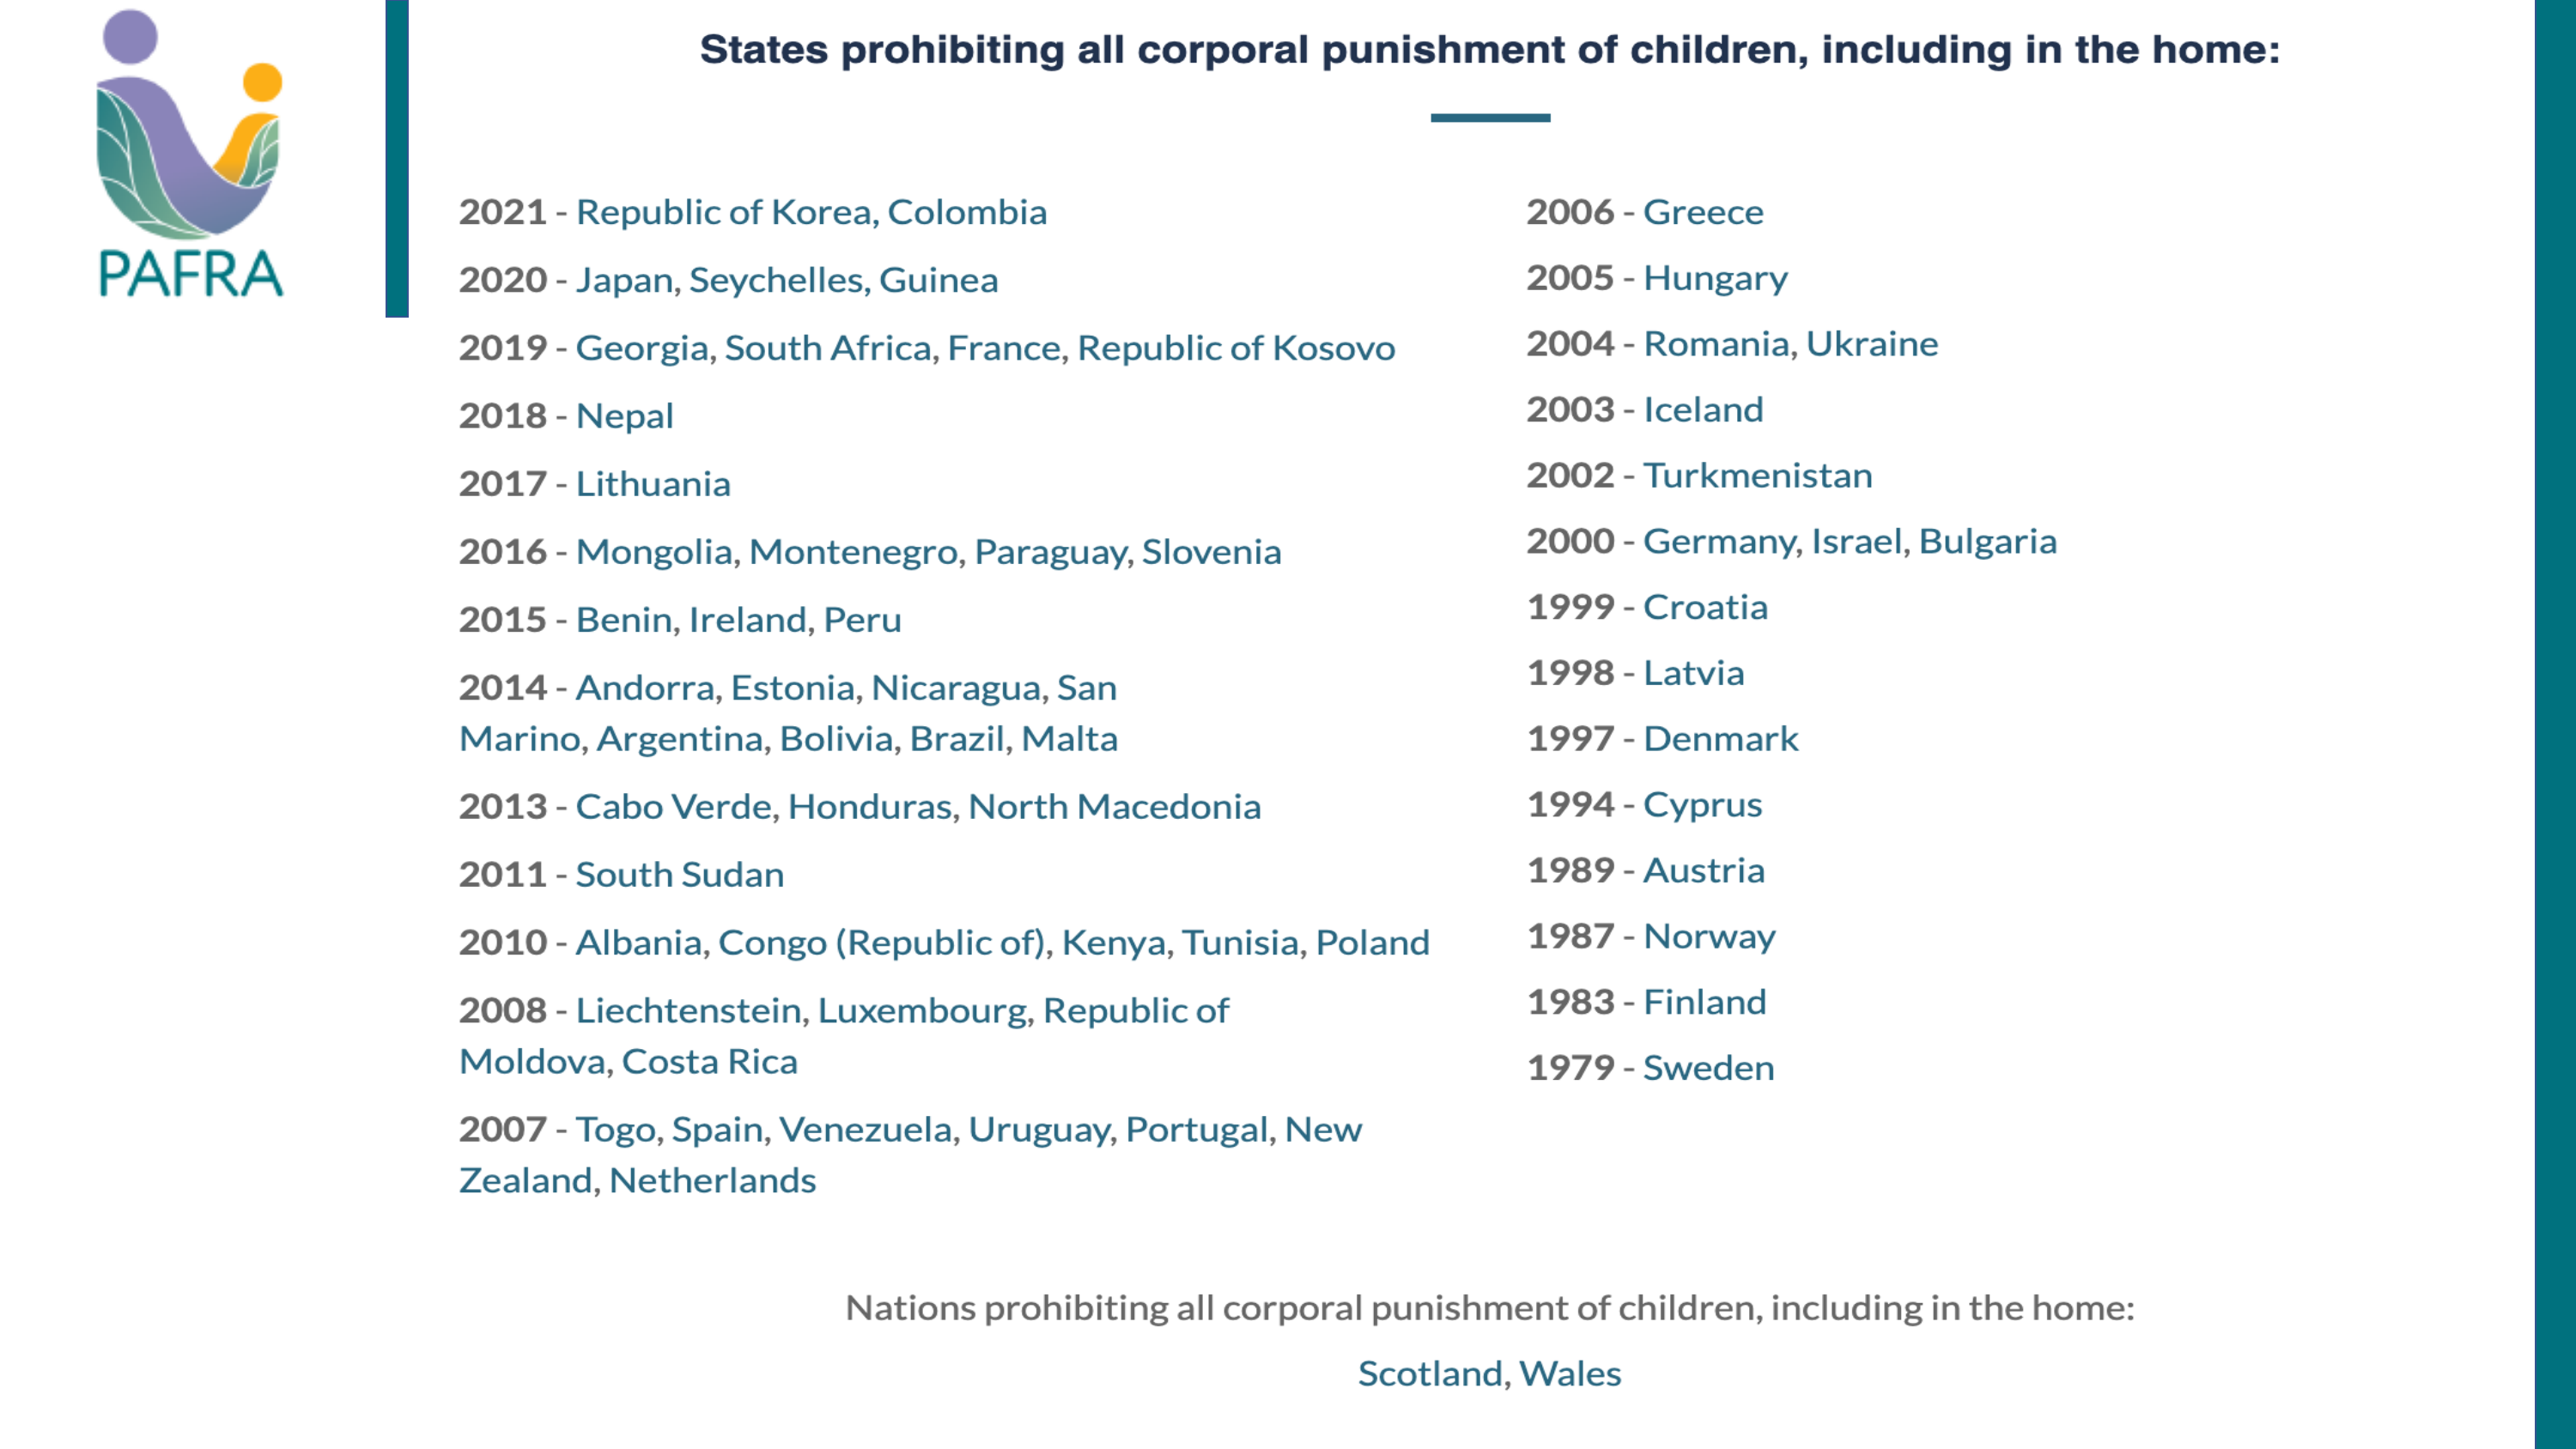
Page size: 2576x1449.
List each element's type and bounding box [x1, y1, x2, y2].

picture [418, 0, 2397, 1420]
picture [0, 0, 386, 317]
